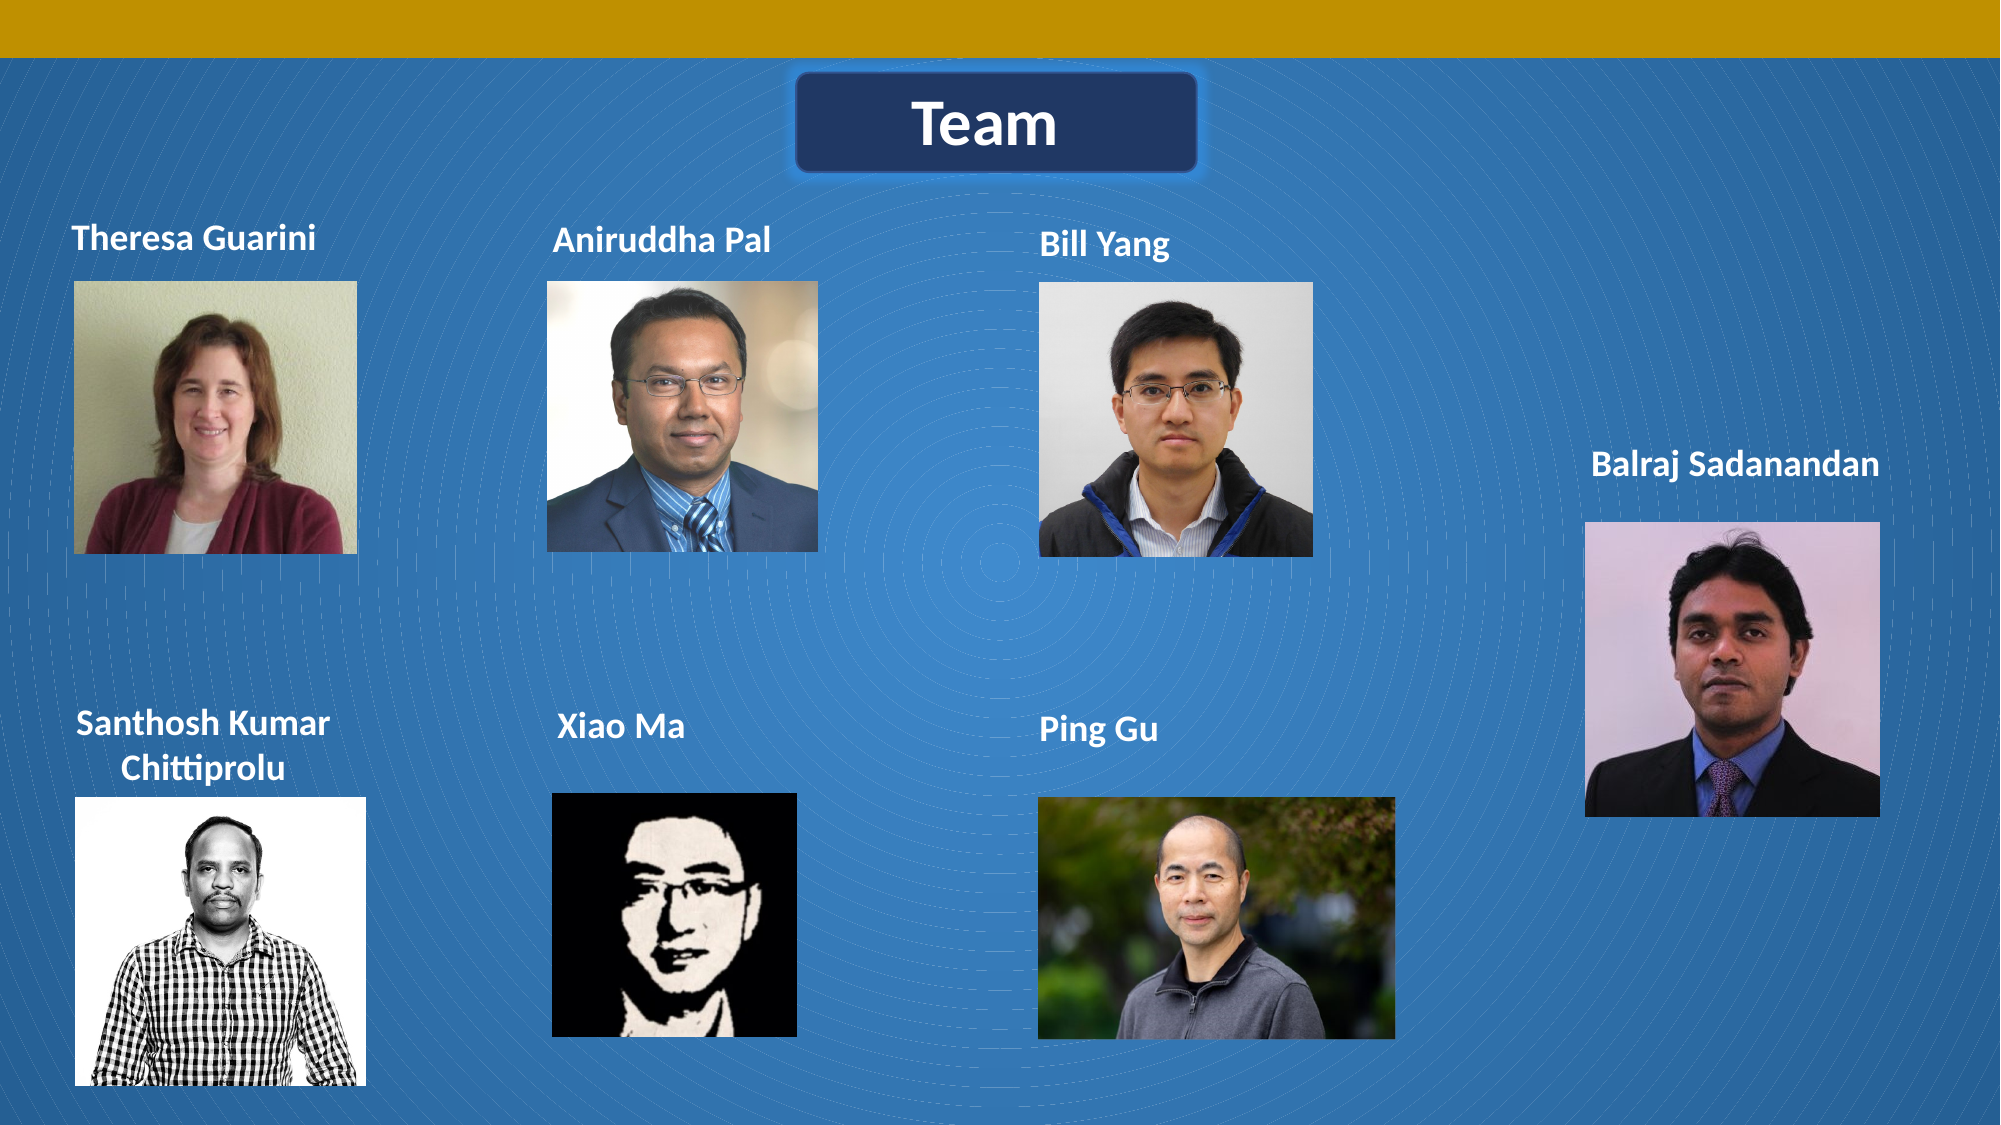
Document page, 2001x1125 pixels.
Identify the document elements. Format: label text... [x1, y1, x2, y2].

text_box Bill Yang [1024, 211, 1194, 272]
text_box Balraj Sadanandan [1567, 431, 1896, 492]
text_box Aniruddha Pal [435, 207, 895, 358]
picture [547, 281, 818, 552]
text_box Team [896, 71, 1075, 167]
picture [1585, 522, 1880, 817]
text_box Xiao Ma [542, 693, 811, 799]
picture [74, 281, 357, 554]
text_box [795, 71, 1198, 174]
text_box Santhosh Kumar Chittiprolu [0, 690, 429, 841]
picture [552, 793, 797, 1037]
picture [74, 797, 366, 1086]
picture [1037, 797, 1396, 1040]
text_box Theresa Guarini [0, 205, 419, 311]
picture [1038, 282, 1313, 557]
text_box Ping Gu [1024, 696, 1382, 802]
text_box [0, 0, 2000, 58]
